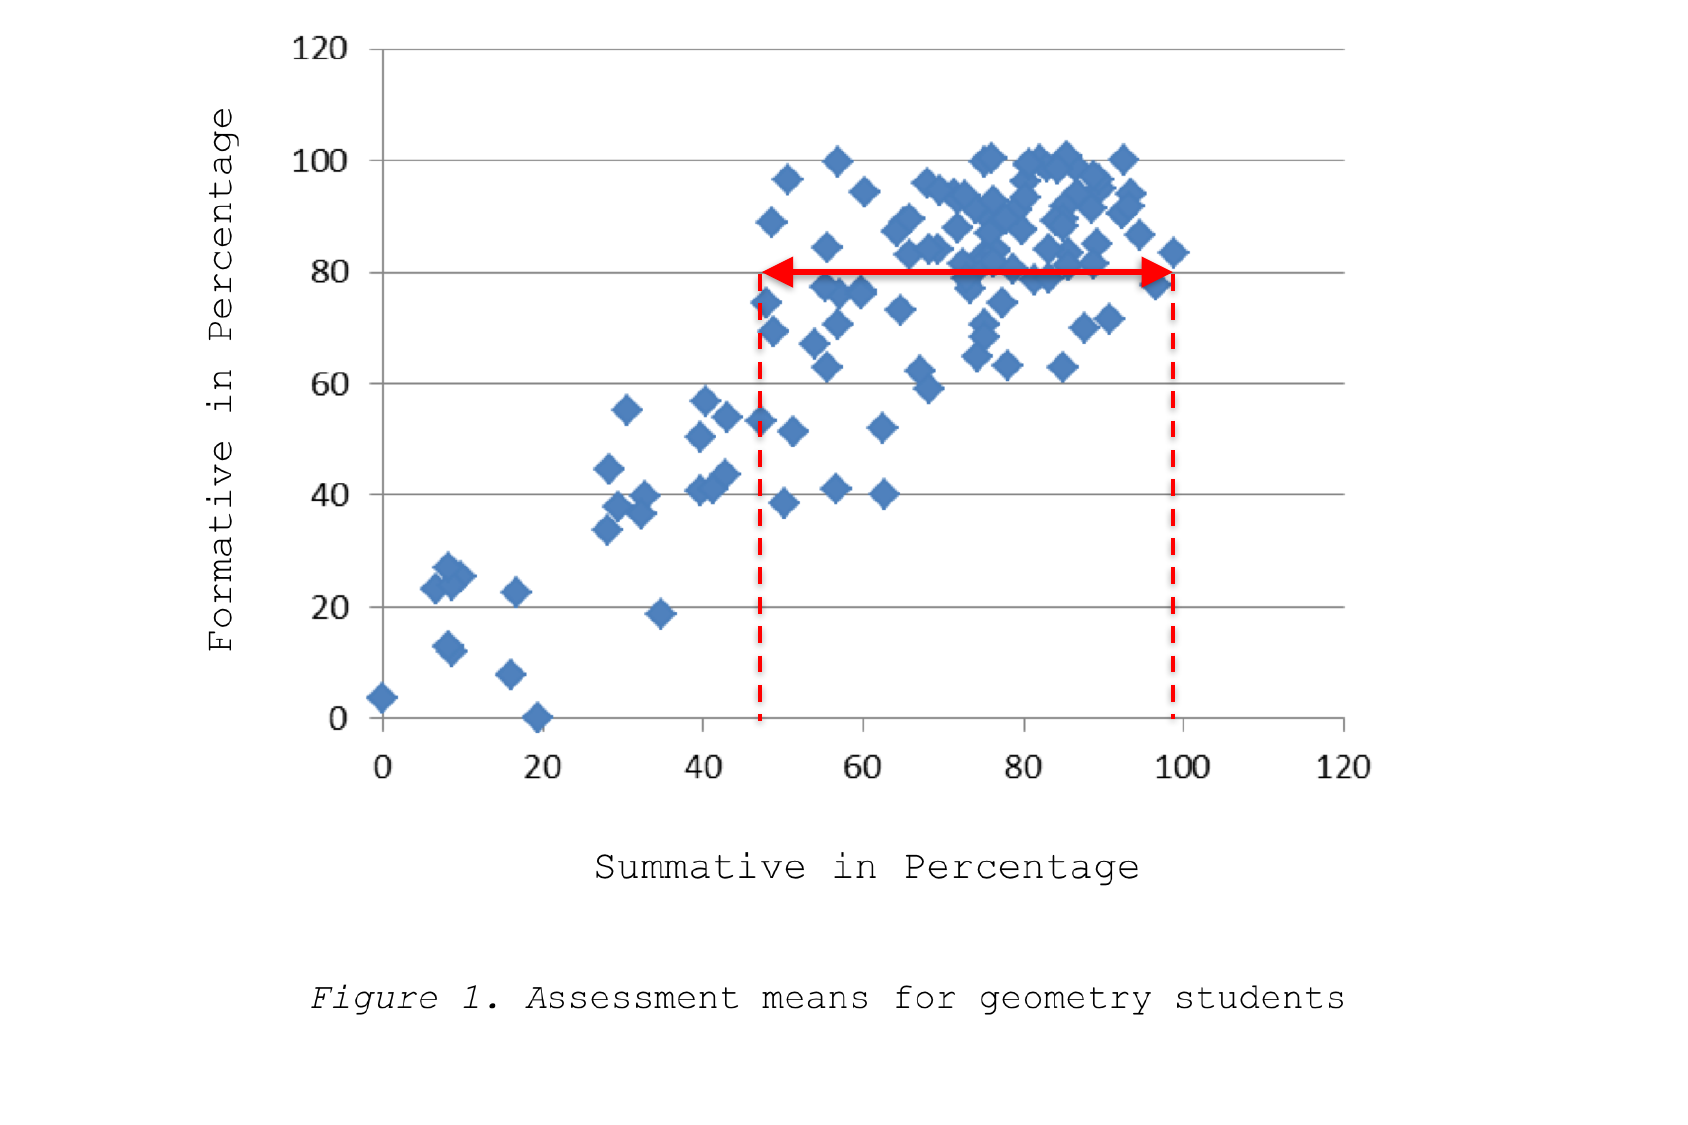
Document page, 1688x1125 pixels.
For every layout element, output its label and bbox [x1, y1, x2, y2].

text_box [0, 22, 1688, 1101]
